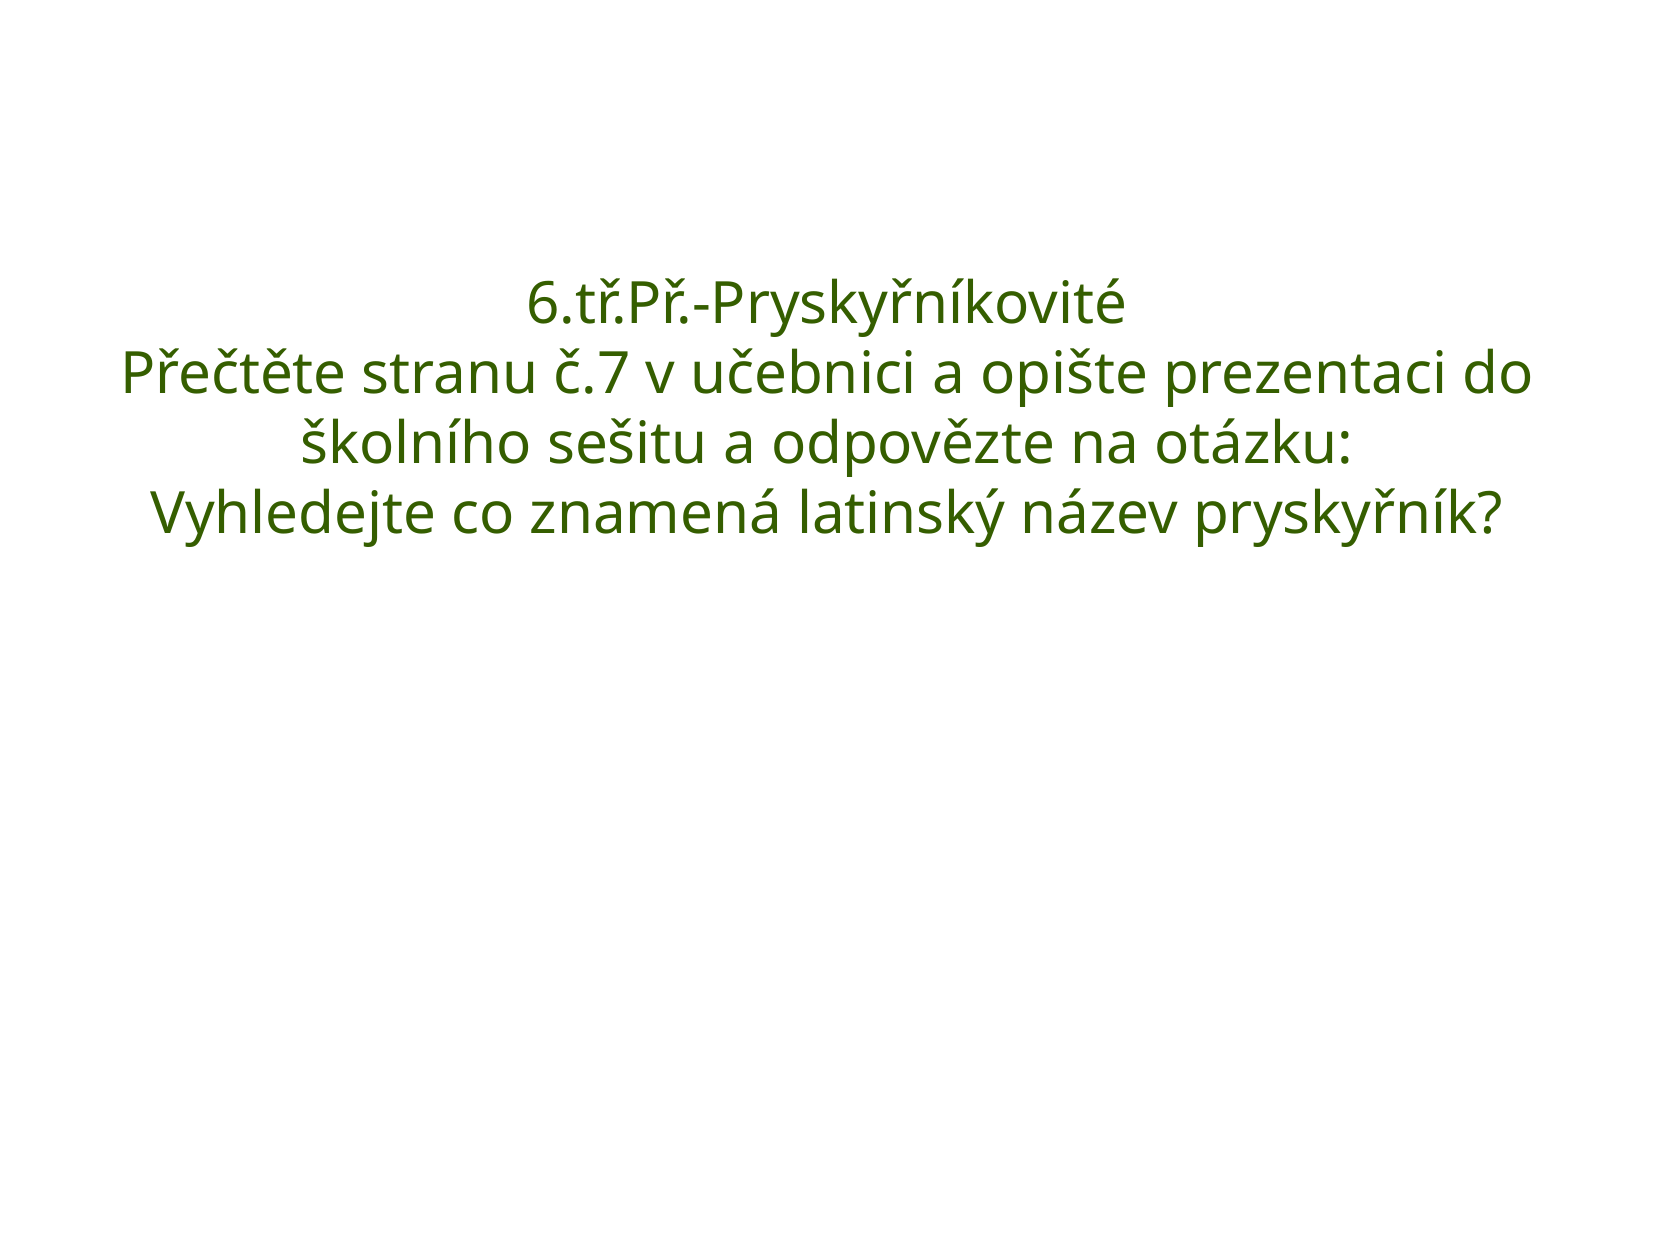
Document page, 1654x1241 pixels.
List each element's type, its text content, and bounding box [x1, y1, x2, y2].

title 6.tř.Př.-Pryskyřníkovité Přečtěte stranu č.7 v učebnici a opište prezentaci do školního sešitu a odpovězte na otázku: Vyhledejte co znamená latinský název pryskyřník? [82, 394, 1571, 627]
